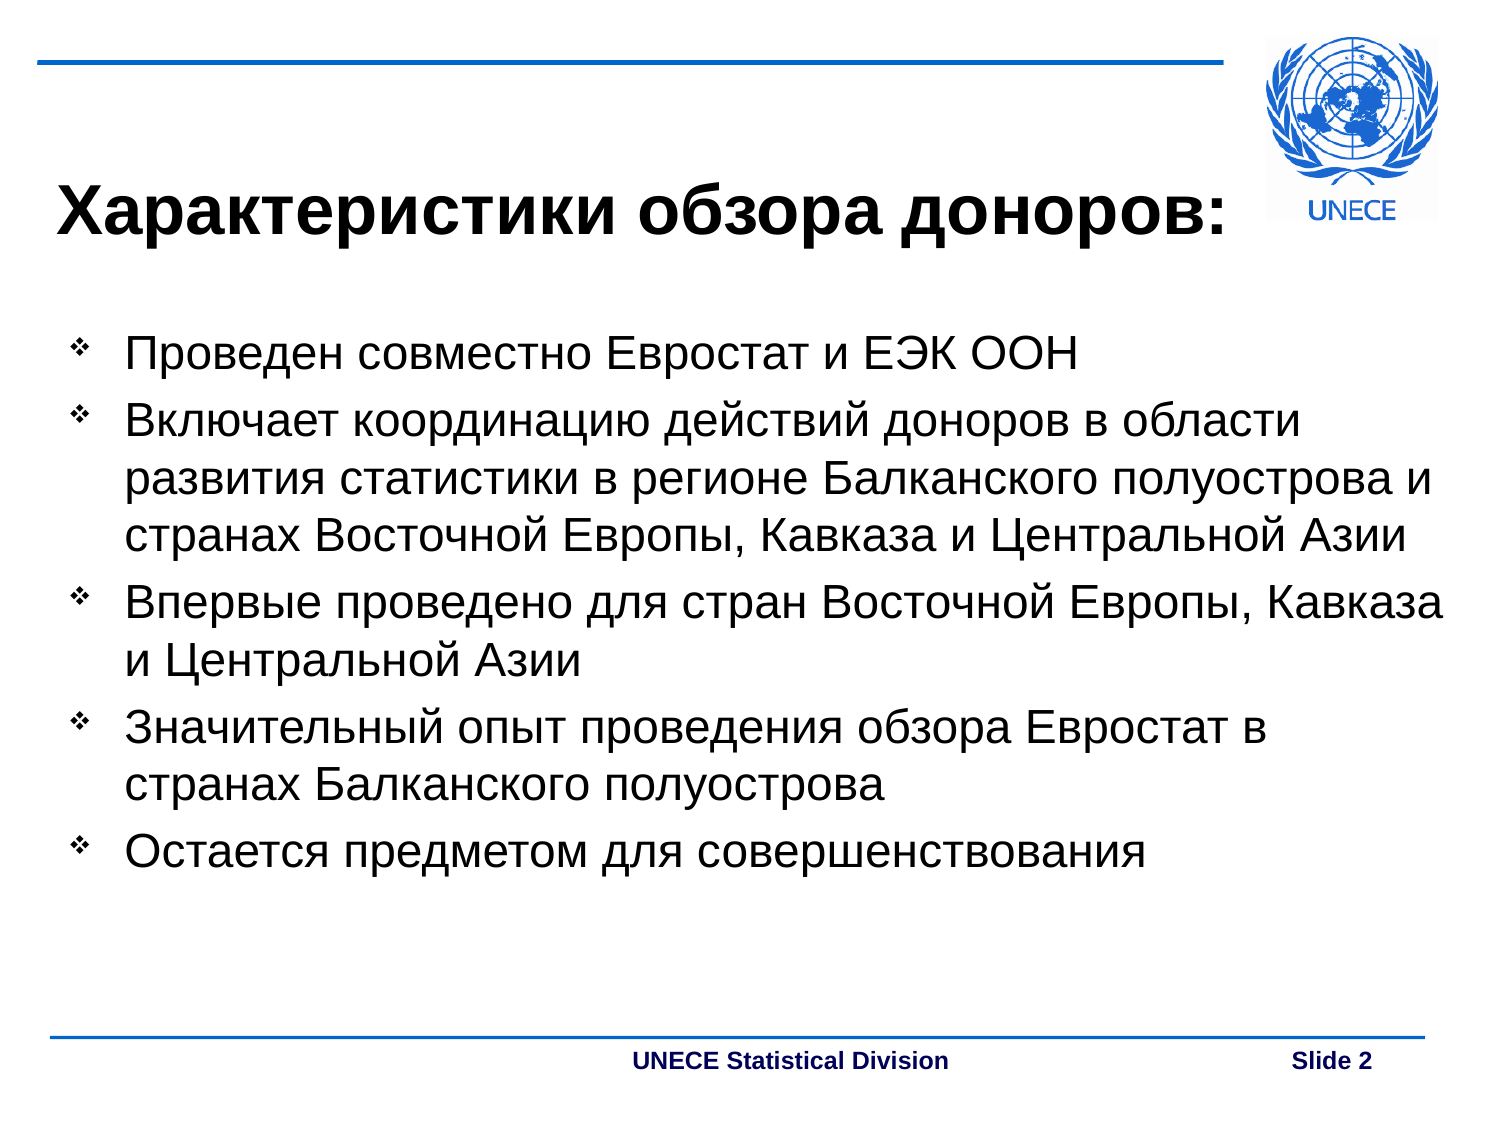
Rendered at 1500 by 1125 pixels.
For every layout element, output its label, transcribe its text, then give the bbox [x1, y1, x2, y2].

picture [1266, 37, 1438, 221]
title Характеристики обзора доноров: [41, 125, 1306, 288]
list Проведен совместно Евростат и ЕЭК ООН Включает координацию действий доноров в области развития статистики в регионе Балканского полуострова и странах Восточной Европы, Кавказа и Центральной Азии Впервые проведено для стран Восточной Европы, Кавказа и Центральной Азии Значительный опыт проведения обзора Евростат в странах Балканского полуострова Остается предметом для совершенствования [53, 314, 1471, 941]
